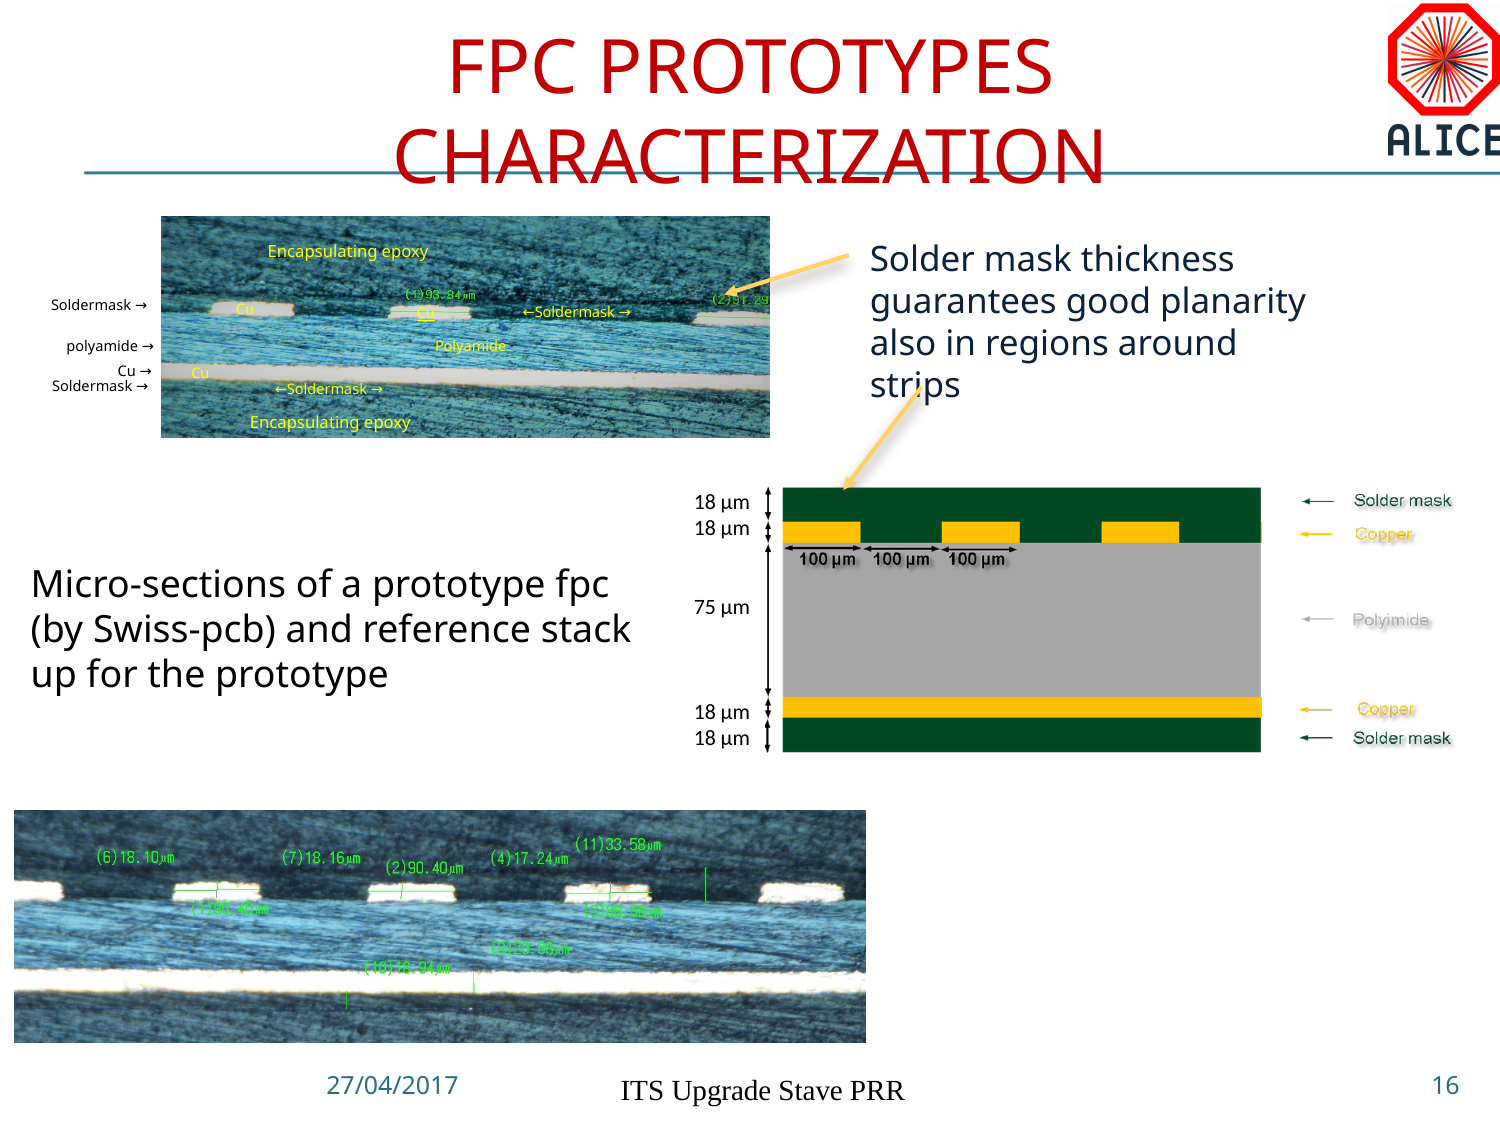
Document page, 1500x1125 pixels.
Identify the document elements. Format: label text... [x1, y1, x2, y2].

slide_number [311, 1062, 629, 1110]
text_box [25, 216, 771, 439]
picture [14, 809, 866, 1044]
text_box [842, 386, 922, 491]
list Solder mask thickness guarantees good planarity also in regions around strips [855, 229, 1350, 414]
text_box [723, 254, 850, 295]
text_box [634, 477, 1482, 766]
footer ITS Upgrade Stave PRR [525, 1063, 1001, 1112]
title FPC prototypes characterization [104, 0, 1398, 218]
slide_number 16 [1350, 1061, 1475, 1103]
picture [1398, 3, 1500, 156]
text_box Micro-sections of a prototype fpc (by Swiss-pcb) and reference stack up for the prototype [15, 552, 624, 702]
